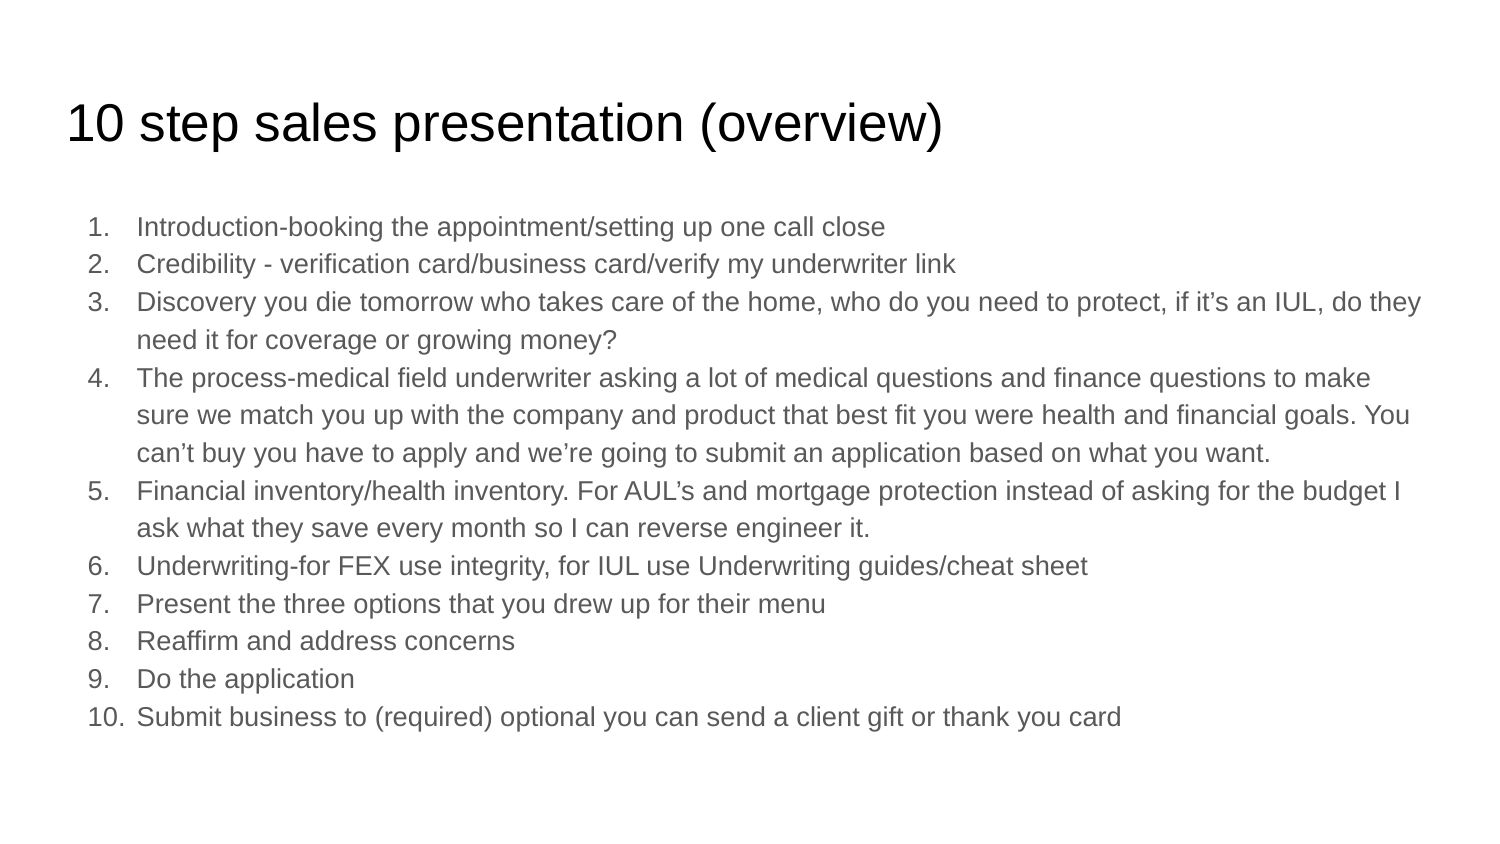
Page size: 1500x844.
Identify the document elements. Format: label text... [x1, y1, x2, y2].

list Introduction-booking the appointment/setting up one call close Credibility - verification card/business card/verify my underwriter link Discovery you die tomorrow who takes care of the home, who do you need to protect, if it’s an IUL, do they need it for coverage or growing money? The process-medical field underwriter asking a lot of medical questions and finance questions to make sure we match you up with the company and product that best fit you were health and financial goals. You can’t buy you have to apply and we’re going to submit an application based on what you want. Financial inventory/health inventory. For AUL’s and mortgage protection instead of asking for the budget I ask what they save every month so I can reverse engineer it. Underwriting-for FEX use integrity, for IUL use Underwriting guides/cheat sheet Present the three options that you drew up for their menu Reaffirm and address concerns Do the application Submit business to (required) optional you can send a client gift or thank you card [51, 189, 1449, 750]
title 10 step sales presentation (overview) [51, 72, 1449, 167]
